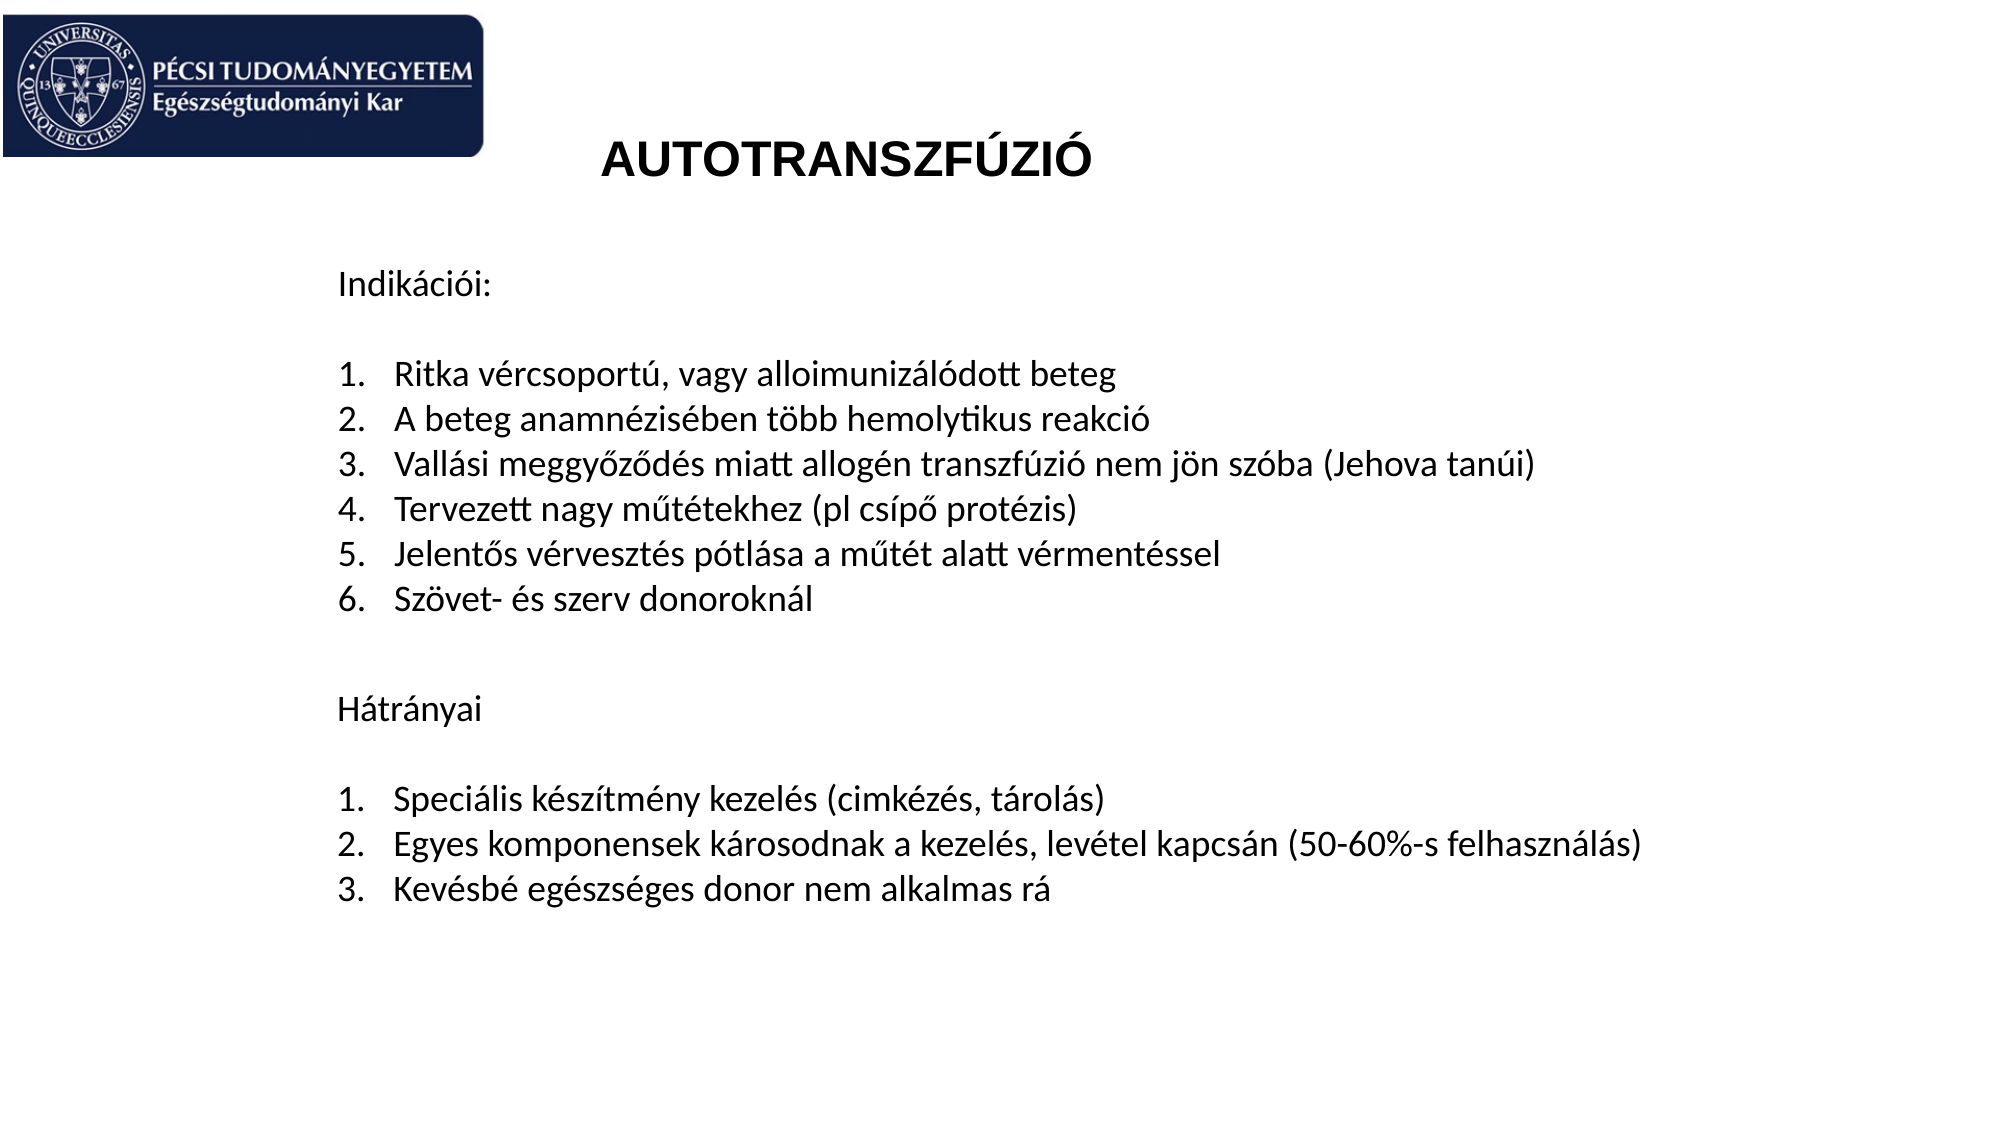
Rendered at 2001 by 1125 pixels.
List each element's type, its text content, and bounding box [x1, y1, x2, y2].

text_box AUTOTRANSZFÚZIÓ [585, 118, 1109, 194]
text_box Indikációi: Ritka vércsoportú, vagy alloimunizálódott beteg A beteg anamnézisében több hemolytikus reakció Vallási meggyőződés miatt allogén transzfúzió nem jön szóba (Jehova tanúi) Tervezett nagy műtétekhez (pl csípő protézis) Jelentős vérvesztés pótlása a műtét alatt vérmentéssel Szövet- és szerv donoroknál [323, 251, 1553, 672]
text_box Hátrányai Speciális készítmény kezelés (cimkézés, tárolás) Egyes komponensek károsodnak a kezelés, levétel kapcsán (50-60%-s felhasználás) Kevésbé egészséges donor nem alkalmas rá [322, 676, 1659, 917]
picture [0, 0, 486, 157]
